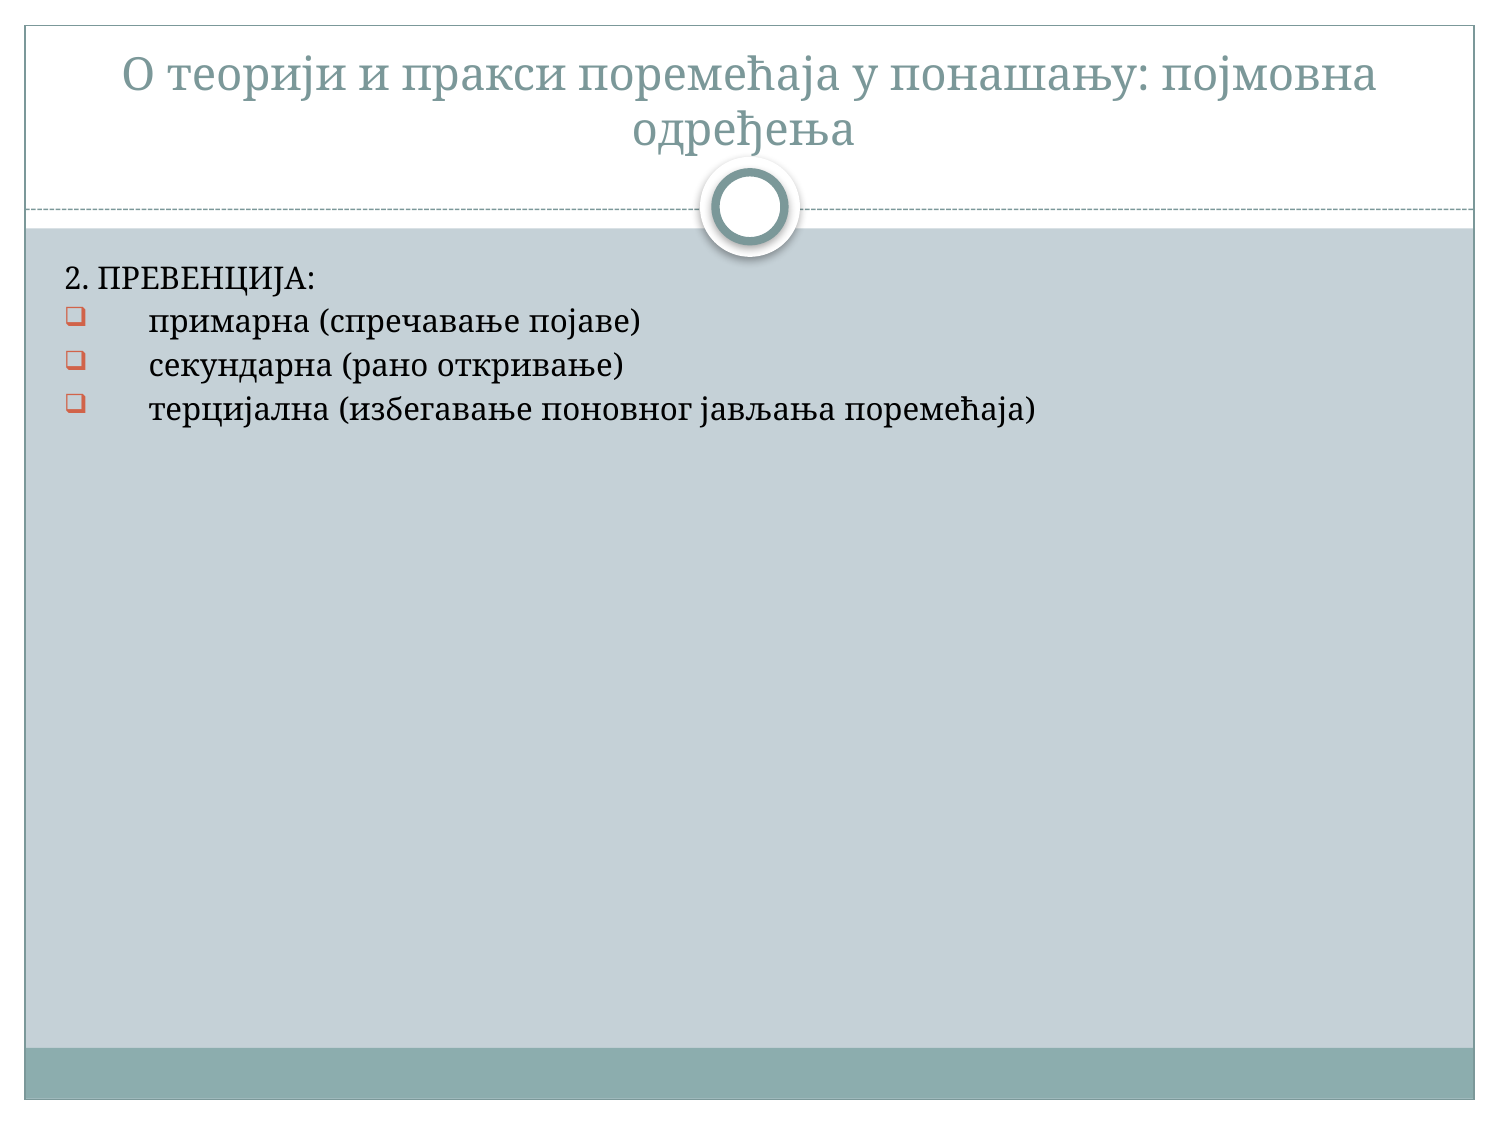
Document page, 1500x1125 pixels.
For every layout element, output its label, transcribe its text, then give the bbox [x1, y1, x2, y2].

list 2. ПРЕВЕНЦИЈА: примарна (спречавање појаве) секундарна (рано откривање) терцијална (избегавање поновног јављања поремећаја) [49, 250, 1445, 1001]
title О теорији и пракси поремећаја у понашању: појмовна одређења [49, 37, 1450, 162]
